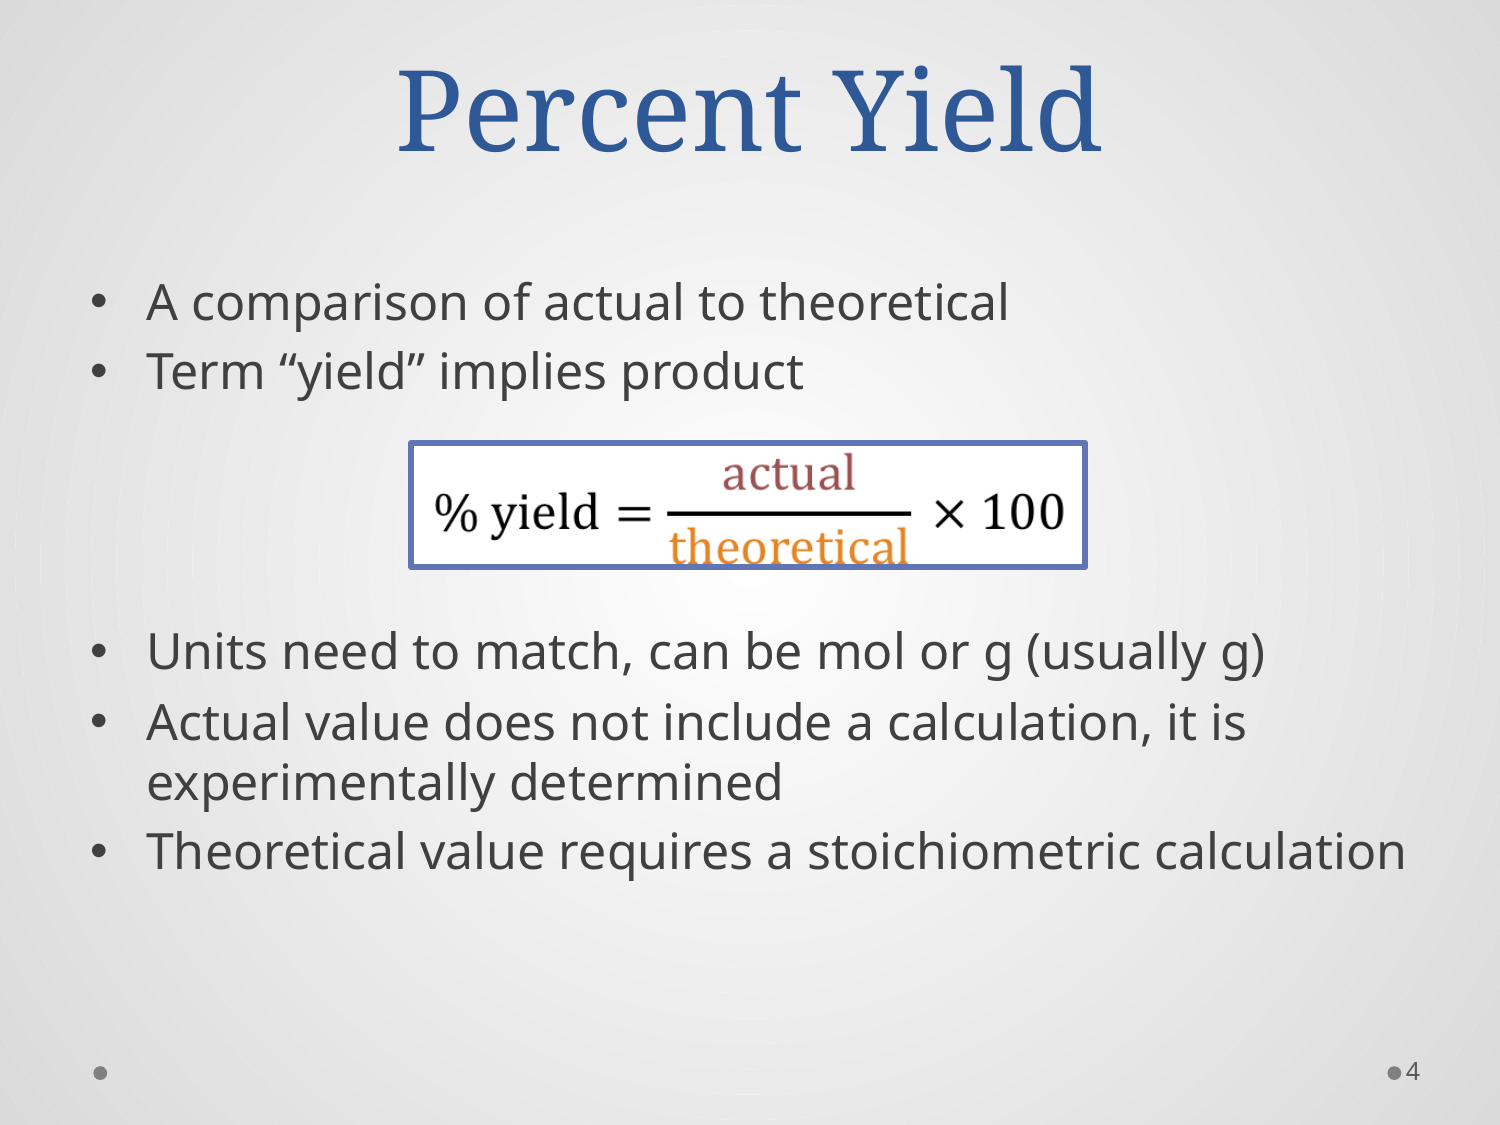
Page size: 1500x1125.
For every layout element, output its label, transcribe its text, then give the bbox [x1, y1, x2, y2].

list A comparison of actual to theoretical Term “yield” implies product Units need to match, can be mol or g (usually g) Actual value does not include a calculation, it is experimentally determined Theoretical value requires a stoichiometric calculation [75, 262, 1425, 1005]
slide_number 4 [1401, 1042, 1494, 1103]
picture [413, 445, 1083, 564]
title Percent Yield [75, 0, 1425, 182]
